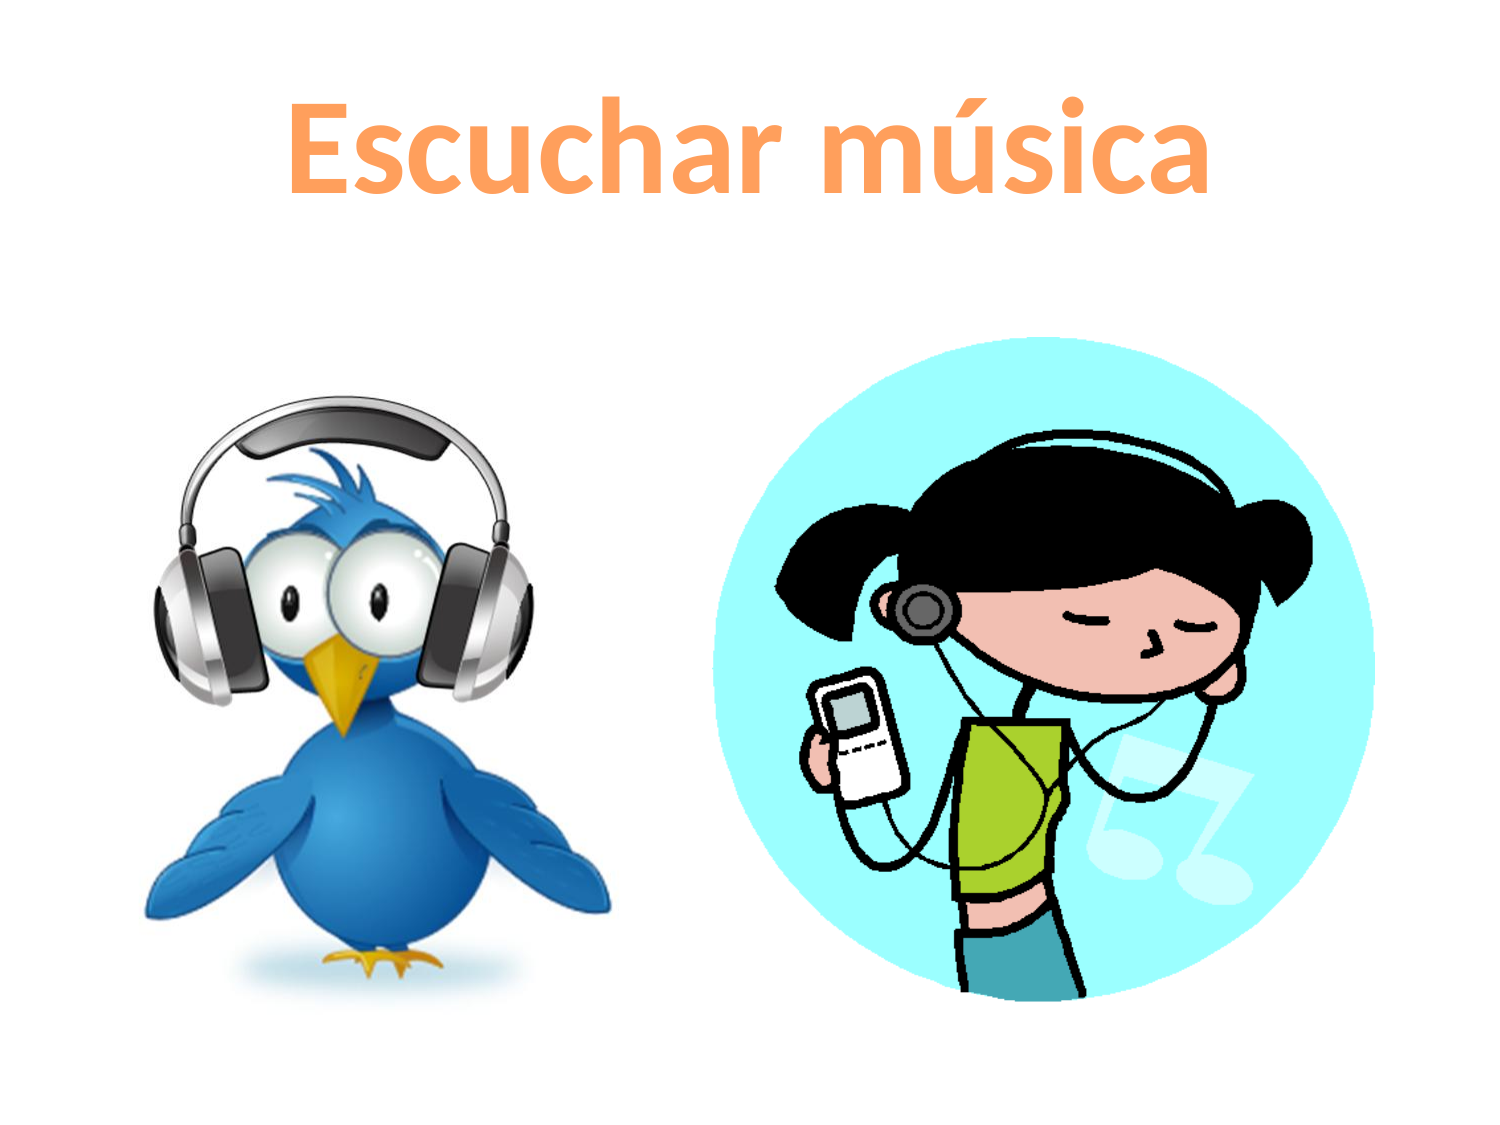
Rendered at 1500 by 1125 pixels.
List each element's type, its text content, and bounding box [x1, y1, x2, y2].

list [74, 374, 668, 1041]
title Escuchar música [75, 45, 1425, 233]
picture [712, 337, 1376, 1007]
